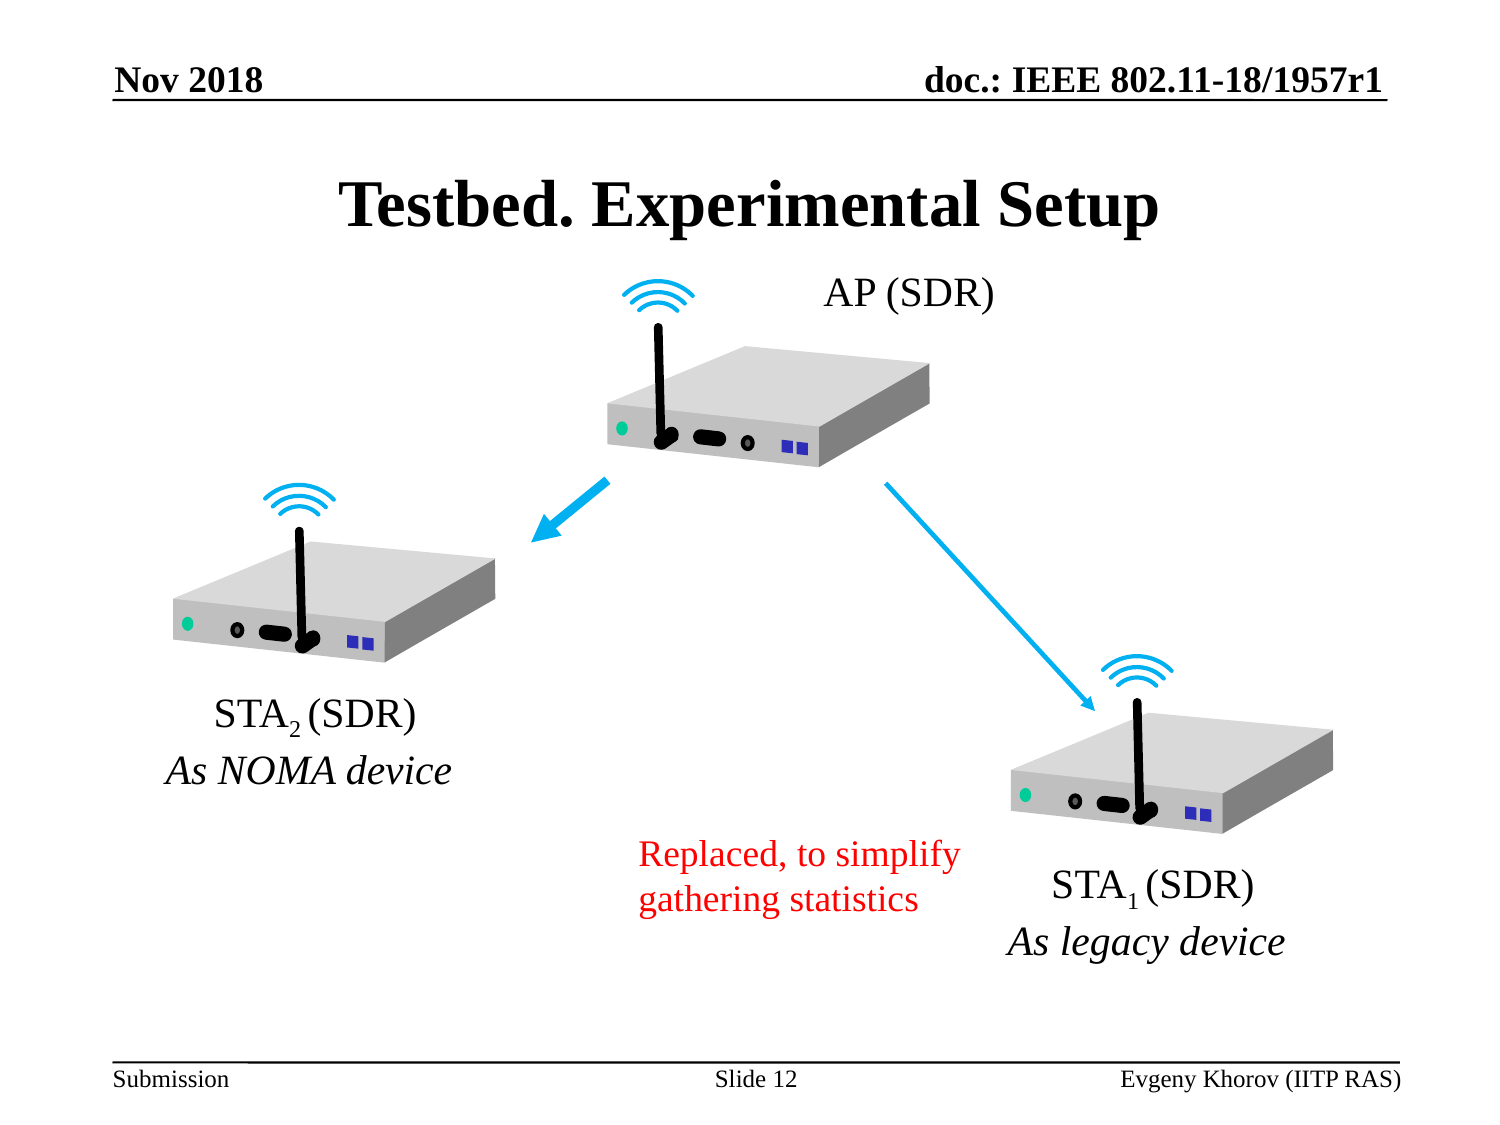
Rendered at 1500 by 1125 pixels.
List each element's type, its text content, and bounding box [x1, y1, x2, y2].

text_box AP (SDR) [808, 257, 1011, 323]
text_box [607, 320, 949, 468]
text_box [530, 479, 608, 543]
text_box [172, 515, 514, 663]
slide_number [114, 54, 265, 101]
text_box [1088, 655, 1186, 821]
title Testbed. Experimental Setup [112, 112, 1388, 288]
text_box STA2 (SDR) As NOMA device [150, 678, 480, 807]
text_box STA1 (SDR) As legacy device [992, 849, 1313, 979]
slide_number Slide 12 [712, 1061, 800, 1093]
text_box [1010, 686, 1352, 835]
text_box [250, 484, 348, 650]
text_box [609, 280, 707, 446]
footer Evgeny Khorov (IITP RAS) [949, 1061, 1402, 1093]
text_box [885, 482, 1096, 712]
text_box Replaced, to simplify gathering statistics [623, 821, 989, 927]
